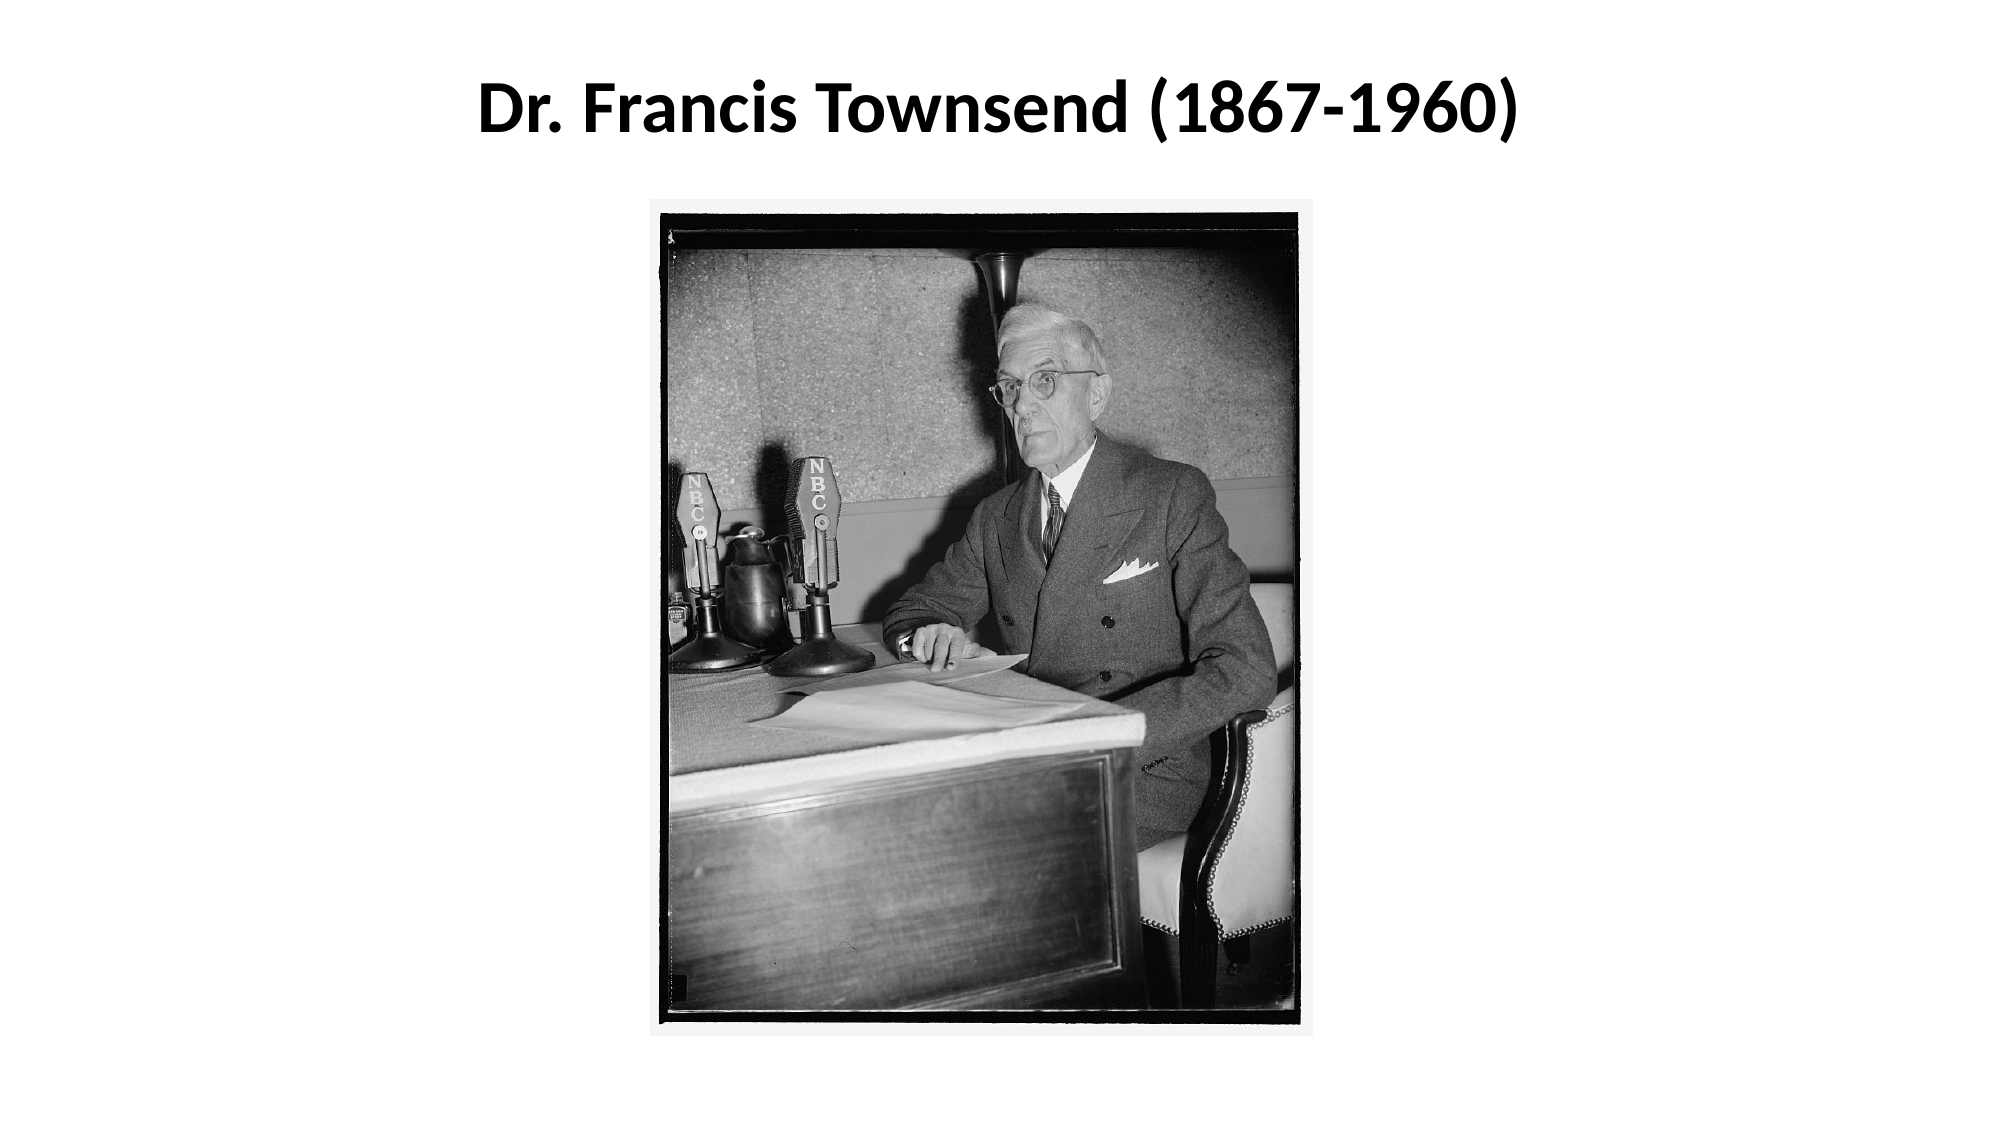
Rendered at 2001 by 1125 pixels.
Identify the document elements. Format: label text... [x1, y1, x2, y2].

text_box Dr. Francis Townsend (1867-1960) [249, 49, 1750, 155]
picture [649, 199, 1313, 1036]
